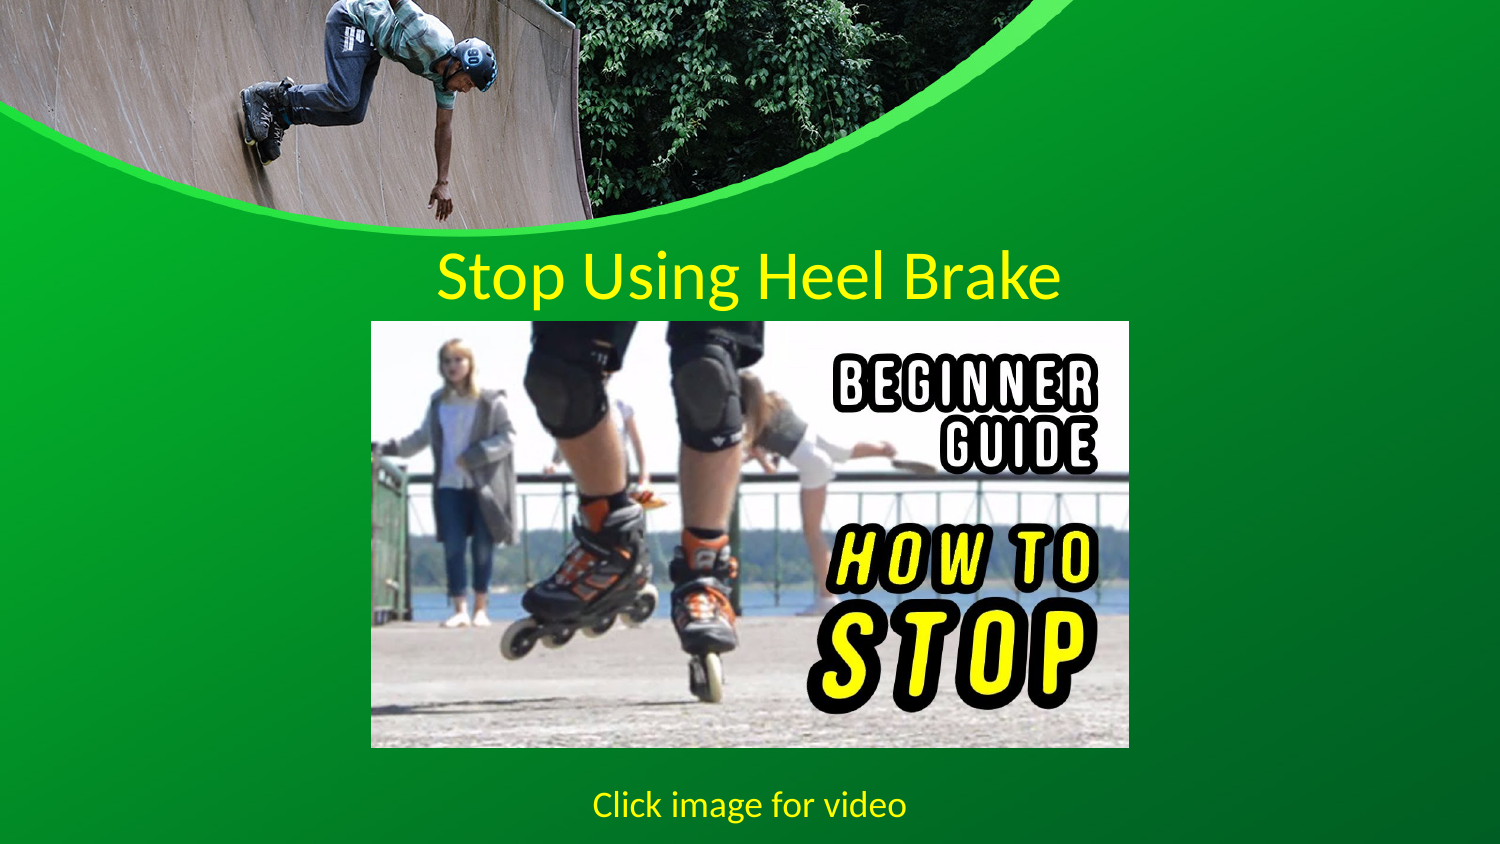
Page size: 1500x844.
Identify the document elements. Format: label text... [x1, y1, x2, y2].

text_box Click image for video [478, 772, 1021, 833]
picture [0, 0, 1500, 844]
title Stop Using Heel Brake [73, 221, 1427, 322]
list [371, 321, 1129, 748]
